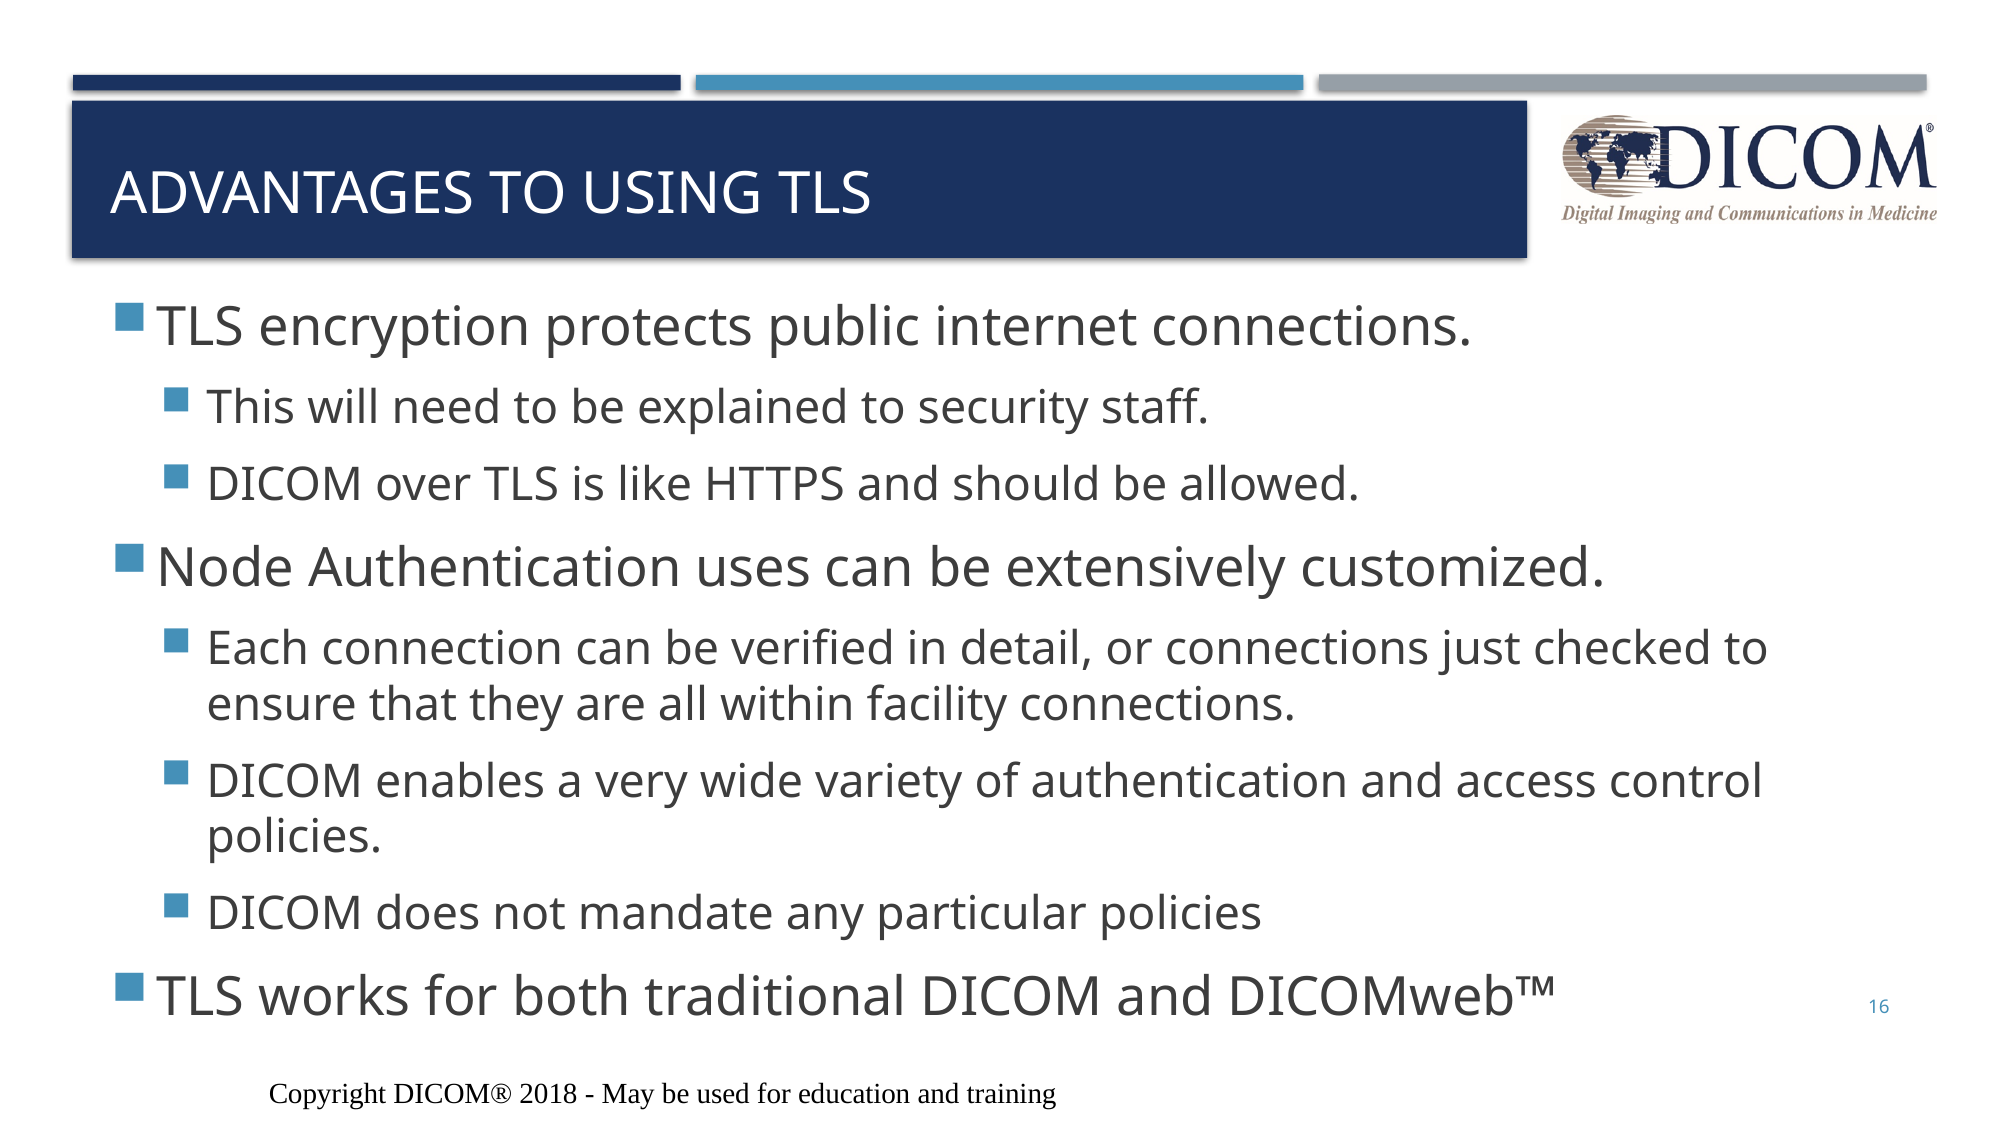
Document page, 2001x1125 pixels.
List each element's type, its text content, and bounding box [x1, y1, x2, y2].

list TLS encryption protects public internet connections. This will need to be explained to security staff. DICOM over TLS is like HTTPS and should be allowed. Node Authentication uses can be extensively customized. Each connection can be verified in detail, or connections just checked to ensure that they are all within facility connections. DICOM enables a very wide variety of authentication and access control policies. DICOM does not mandate any particular policies TLS works for both traditional DICOM and DICOMweb™ [95, 281, 1905, 1037]
slide_number 16 [1732, 977, 1905, 1037]
footer Copyright DICOM® 2018 - May be used for education and training [95, 1062, 1230, 1122]
title Advantages to using TLS [95, 115, 1500, 234]
picture [1561, 115, 1937, 224]
